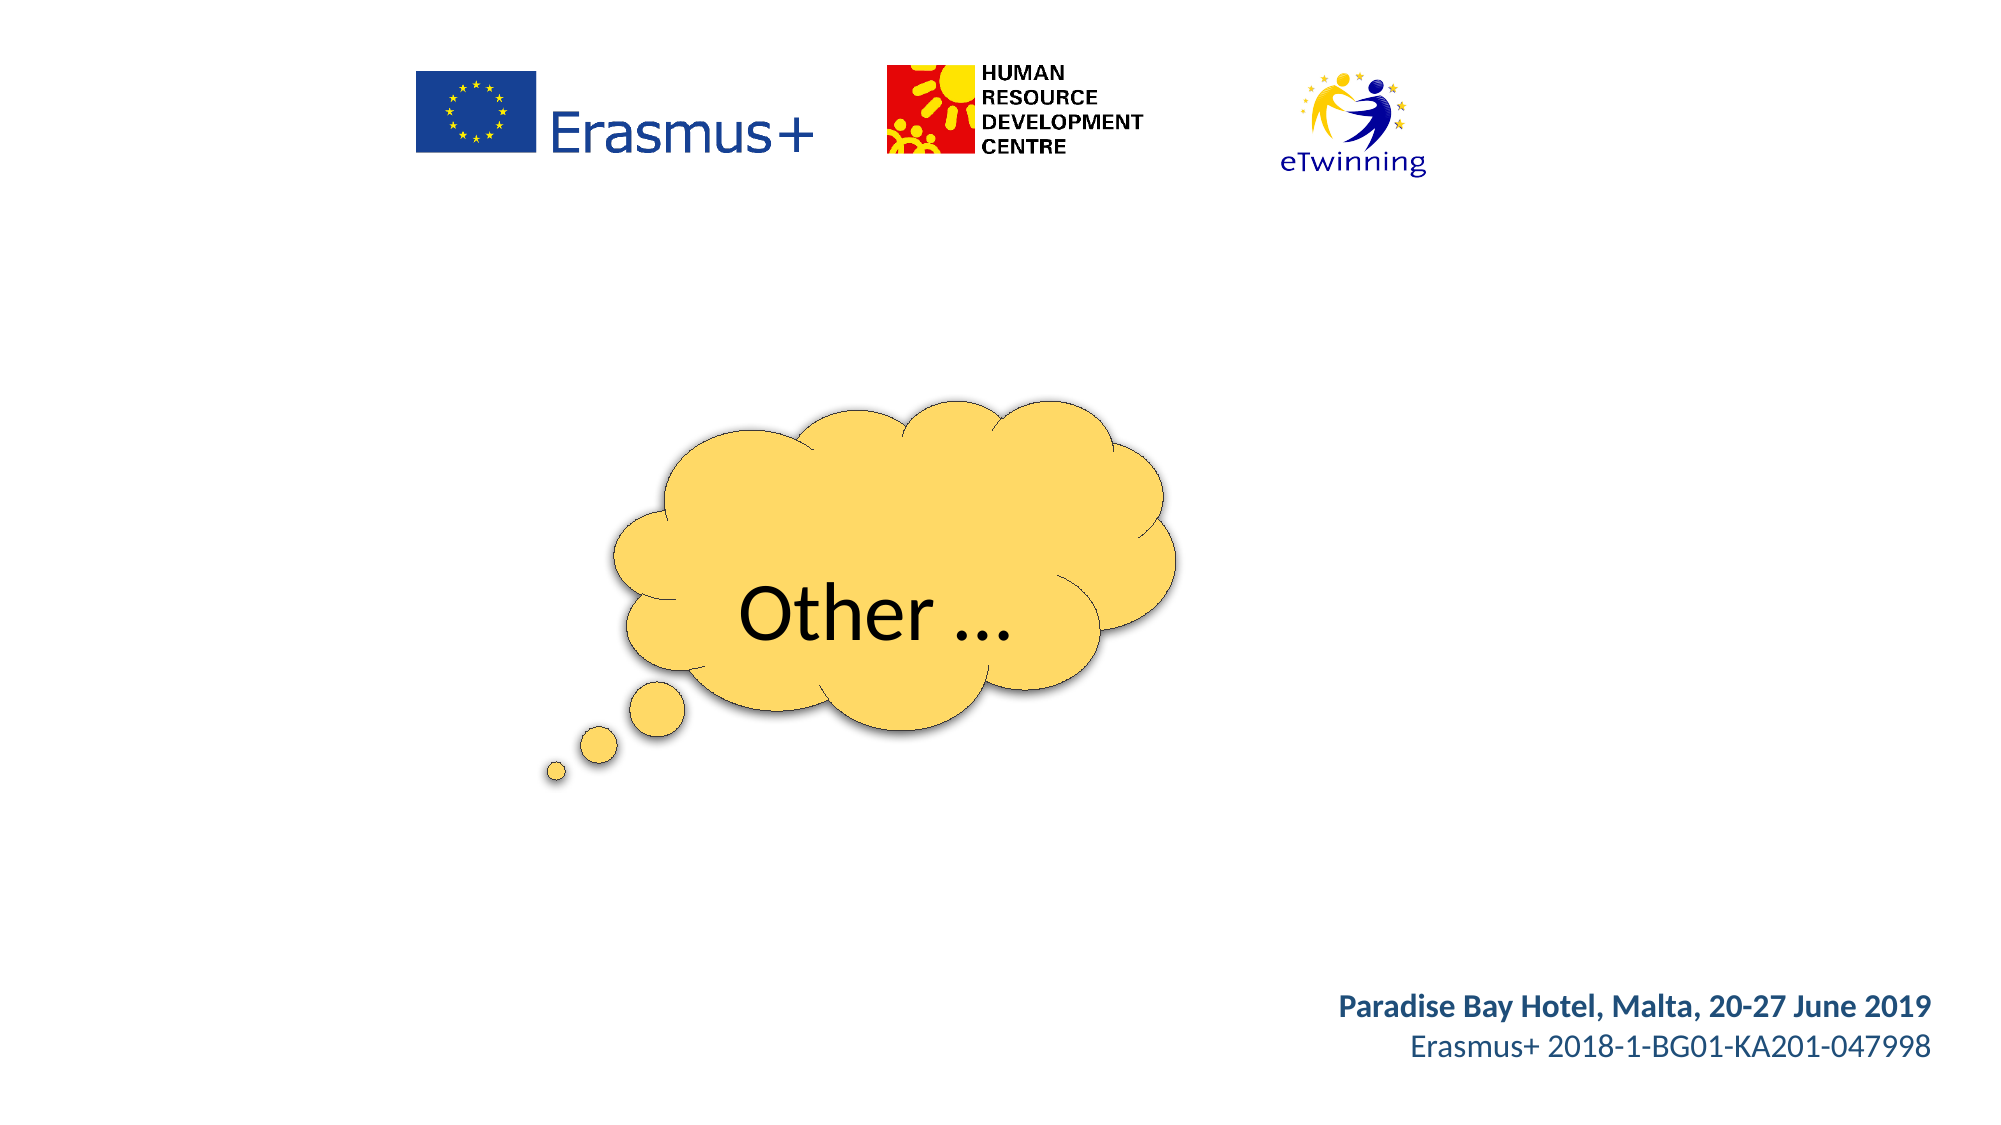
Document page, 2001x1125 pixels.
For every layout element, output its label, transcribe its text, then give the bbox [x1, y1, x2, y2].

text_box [416, 65, 1433, 184]
text_box Other … [629, 681, 685, 737]
text_box Other … [580, 726, 618, 764]
text_box Other … [547, 761, 566, 781]
text_box Other … [613, 401, 1176, 731]
text_box Paradise Bay Hotel, Malta, 20-27 June 2019 Erasmus+ 2018-1-BG01-KA201-047998 [1024, 976, 1947, 1072]
